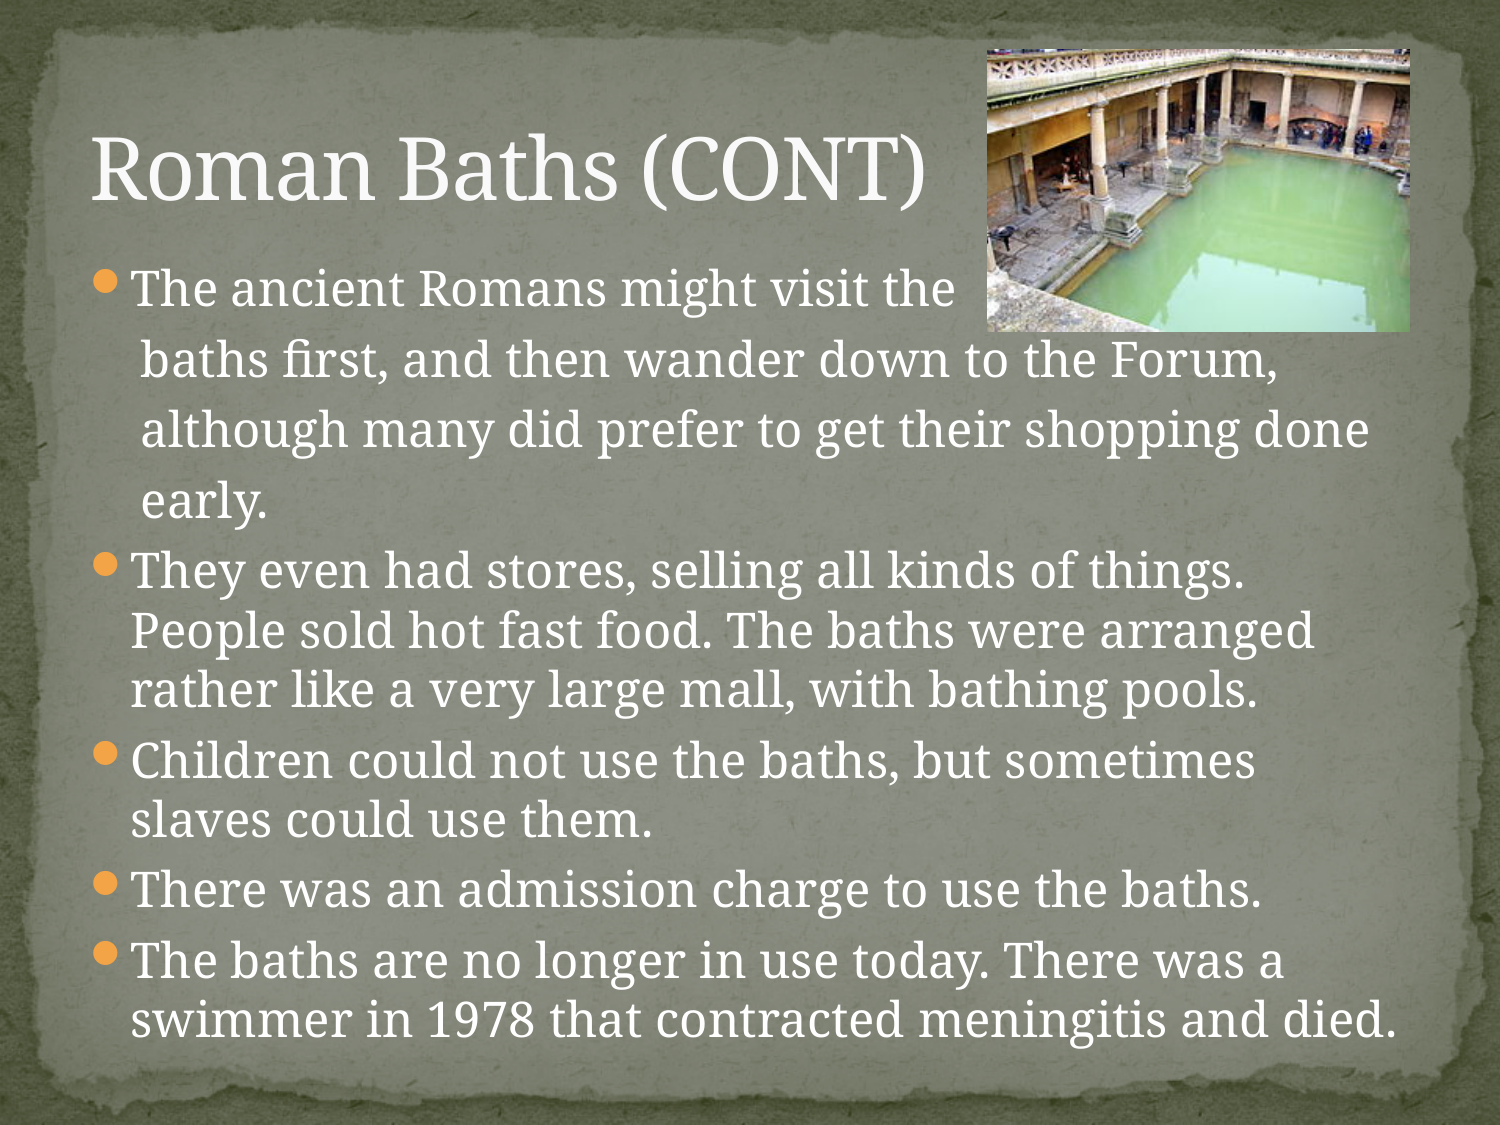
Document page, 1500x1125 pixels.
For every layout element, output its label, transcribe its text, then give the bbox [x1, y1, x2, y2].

list The ancient Romans might visit the baths first, and then wander down to the Forum, although many did prefer to get their shopping done early. They even had stores, selling all kinds of things. People sold hot fast food. The baths were arranged rather like a very large mall, with bathing pools. Children could not use the baths, but sometimes slaves could use them. There was an admission charge to use the baths. The baths are no longer in use today. There was a swimmer in 1978 that contracted meningitis and died. [75, 249, 1425, 1075]
title Roman Baths (CONT) [74, 24, 1425, 225]
picture [987, 49, 1410, 332]
